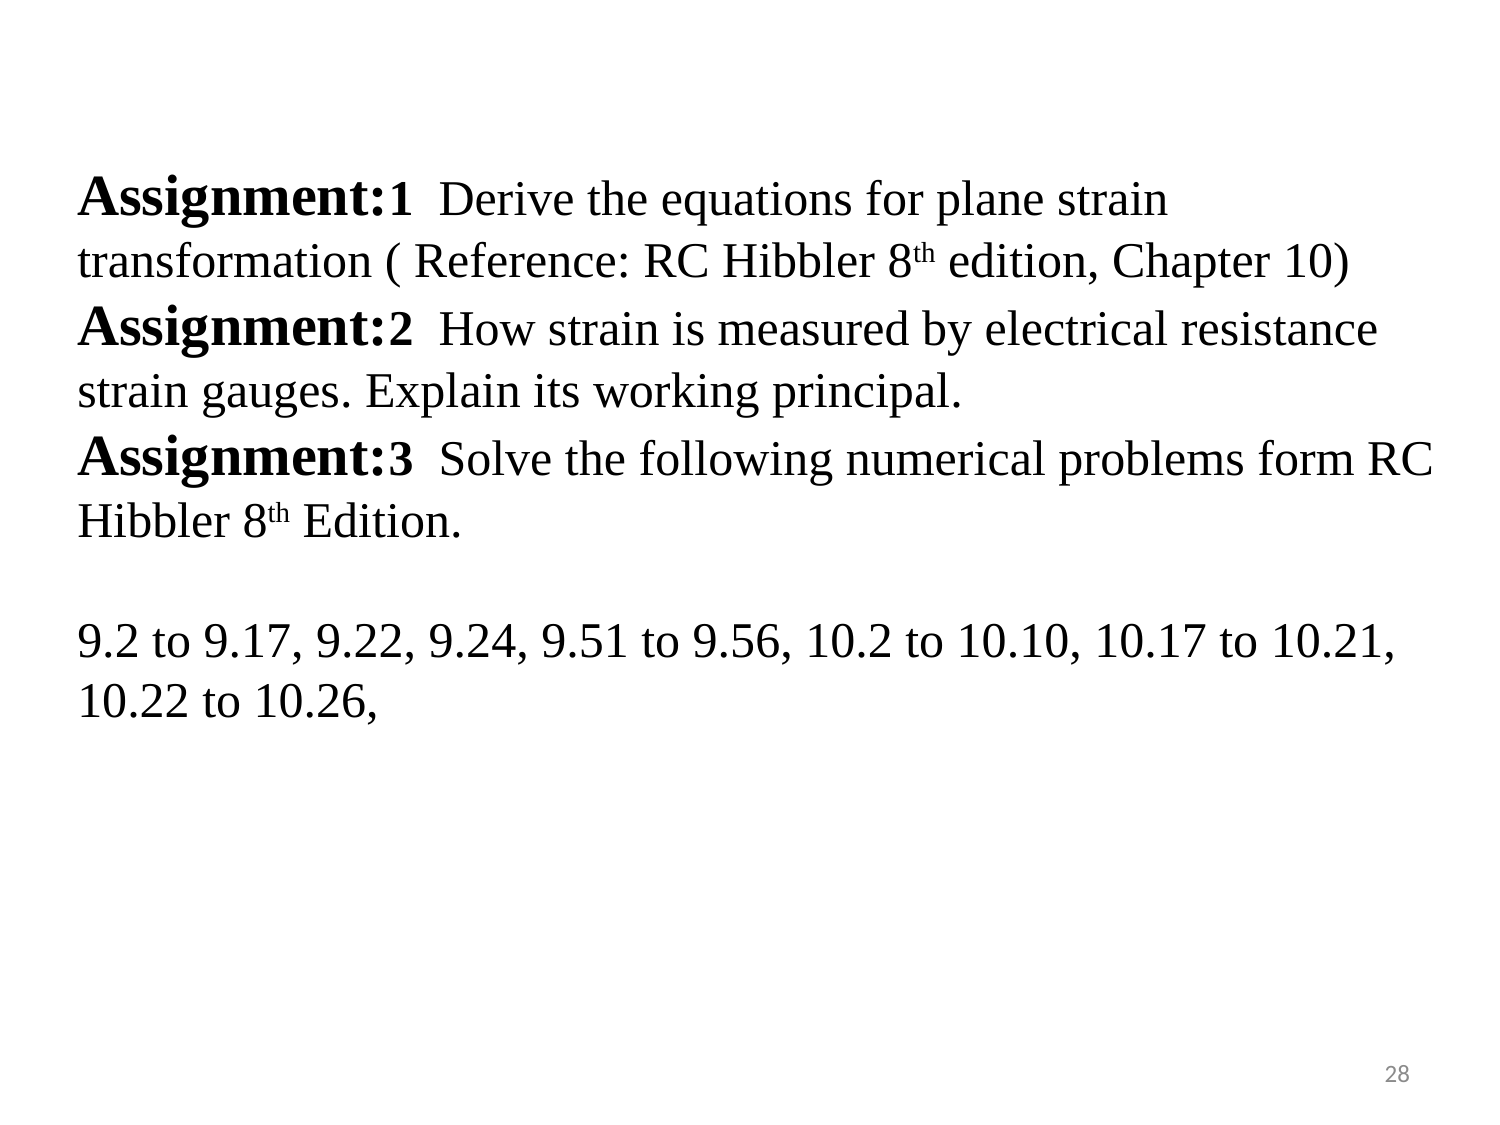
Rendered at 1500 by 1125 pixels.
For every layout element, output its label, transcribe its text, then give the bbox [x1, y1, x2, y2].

slide_number 28 [1074, 1042, 1425, 1103]
text_box Assignment:1 Derive the equations for plane strain transformation ( Reference: RC Hibbler 8th edition, Chapter 10) Assignment:2 How strain is measured by electrical resistance strain gauges. Explain its working principal. Assignment:3 Solve the following numerical problems form RC Hibbler 8th Edition. 9.2 to 9.17, 9.22, 9.24, 9.51 to 9.56, 10.2 to 10.10, 10.17 to 10.21, 10.22 to 10.26, [62, 149, 1463, 915]
